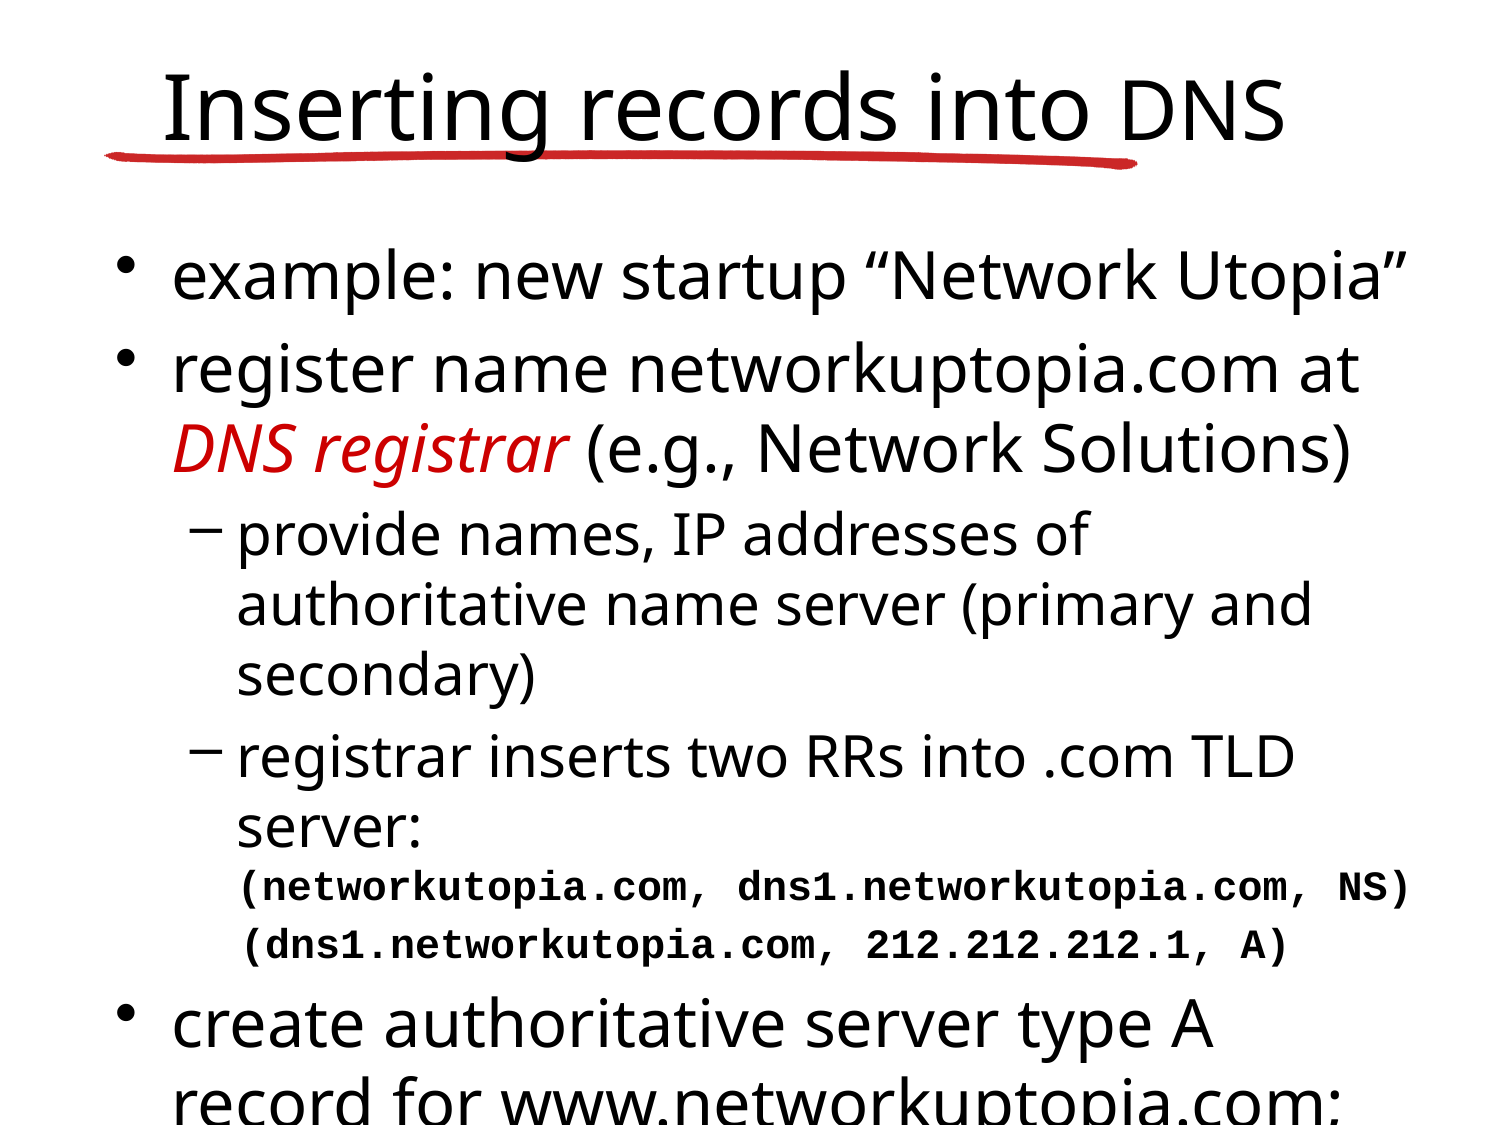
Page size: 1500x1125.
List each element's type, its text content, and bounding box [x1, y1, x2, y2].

title Inserting records into DNS [87, 29, 1363, 178]
list example: new startup “Network Utopia” register name networkuptopia.com at DNS registrar (e.g., Network Solutions) provide names, IP addresses of authoritative name server (primary and secondary) registrar inserts two RRs into .com TLD server: (networkutopia.com, dns1.networkutopia.com, NS) (dns1.networkutopia.com, 212.212.212.1, A) create authoritative server type A record for www.networkuptopia.com; type MX record for networkutopia.com [99, 224, 1443, 1101]
picture [99, 145, 1151, 175]
